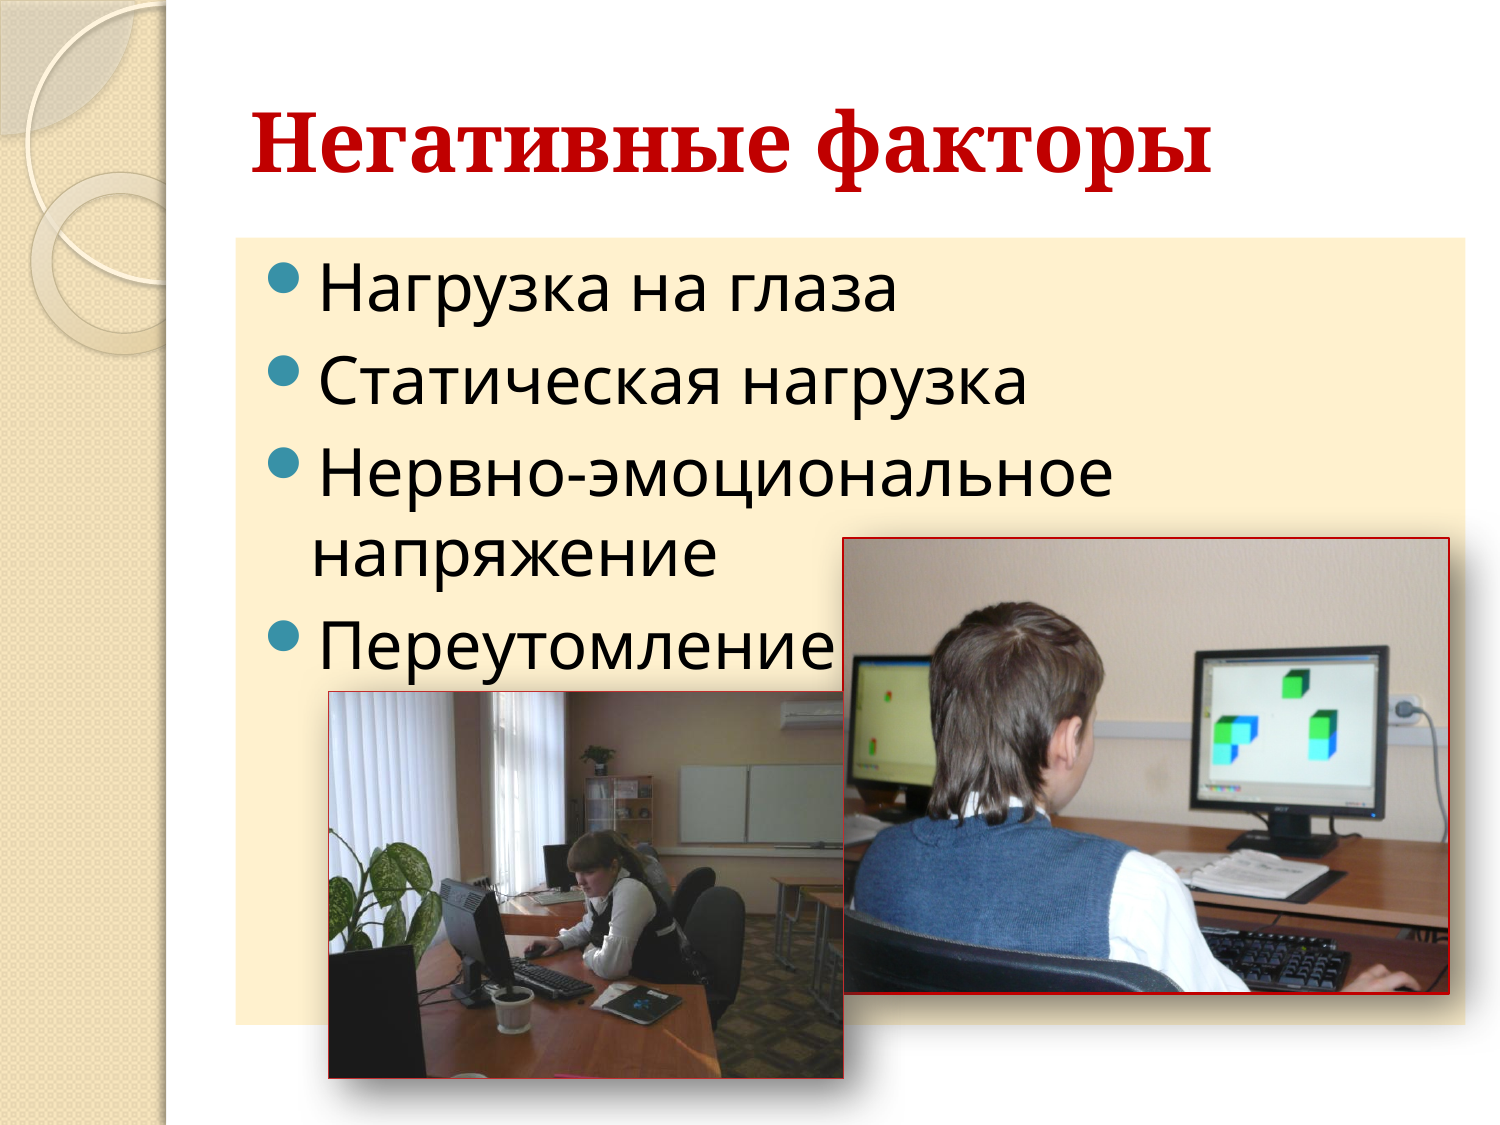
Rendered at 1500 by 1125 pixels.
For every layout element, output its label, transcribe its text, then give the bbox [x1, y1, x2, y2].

title Негативные факторы [235, 45, 1466, 233]
picture [327, 538, 1449, 1079]
list Нагрузка на глаза Статическая нагрузка Нервно-эмоциональное напряжение Переутомление [235, 237, 1466, 1025]
